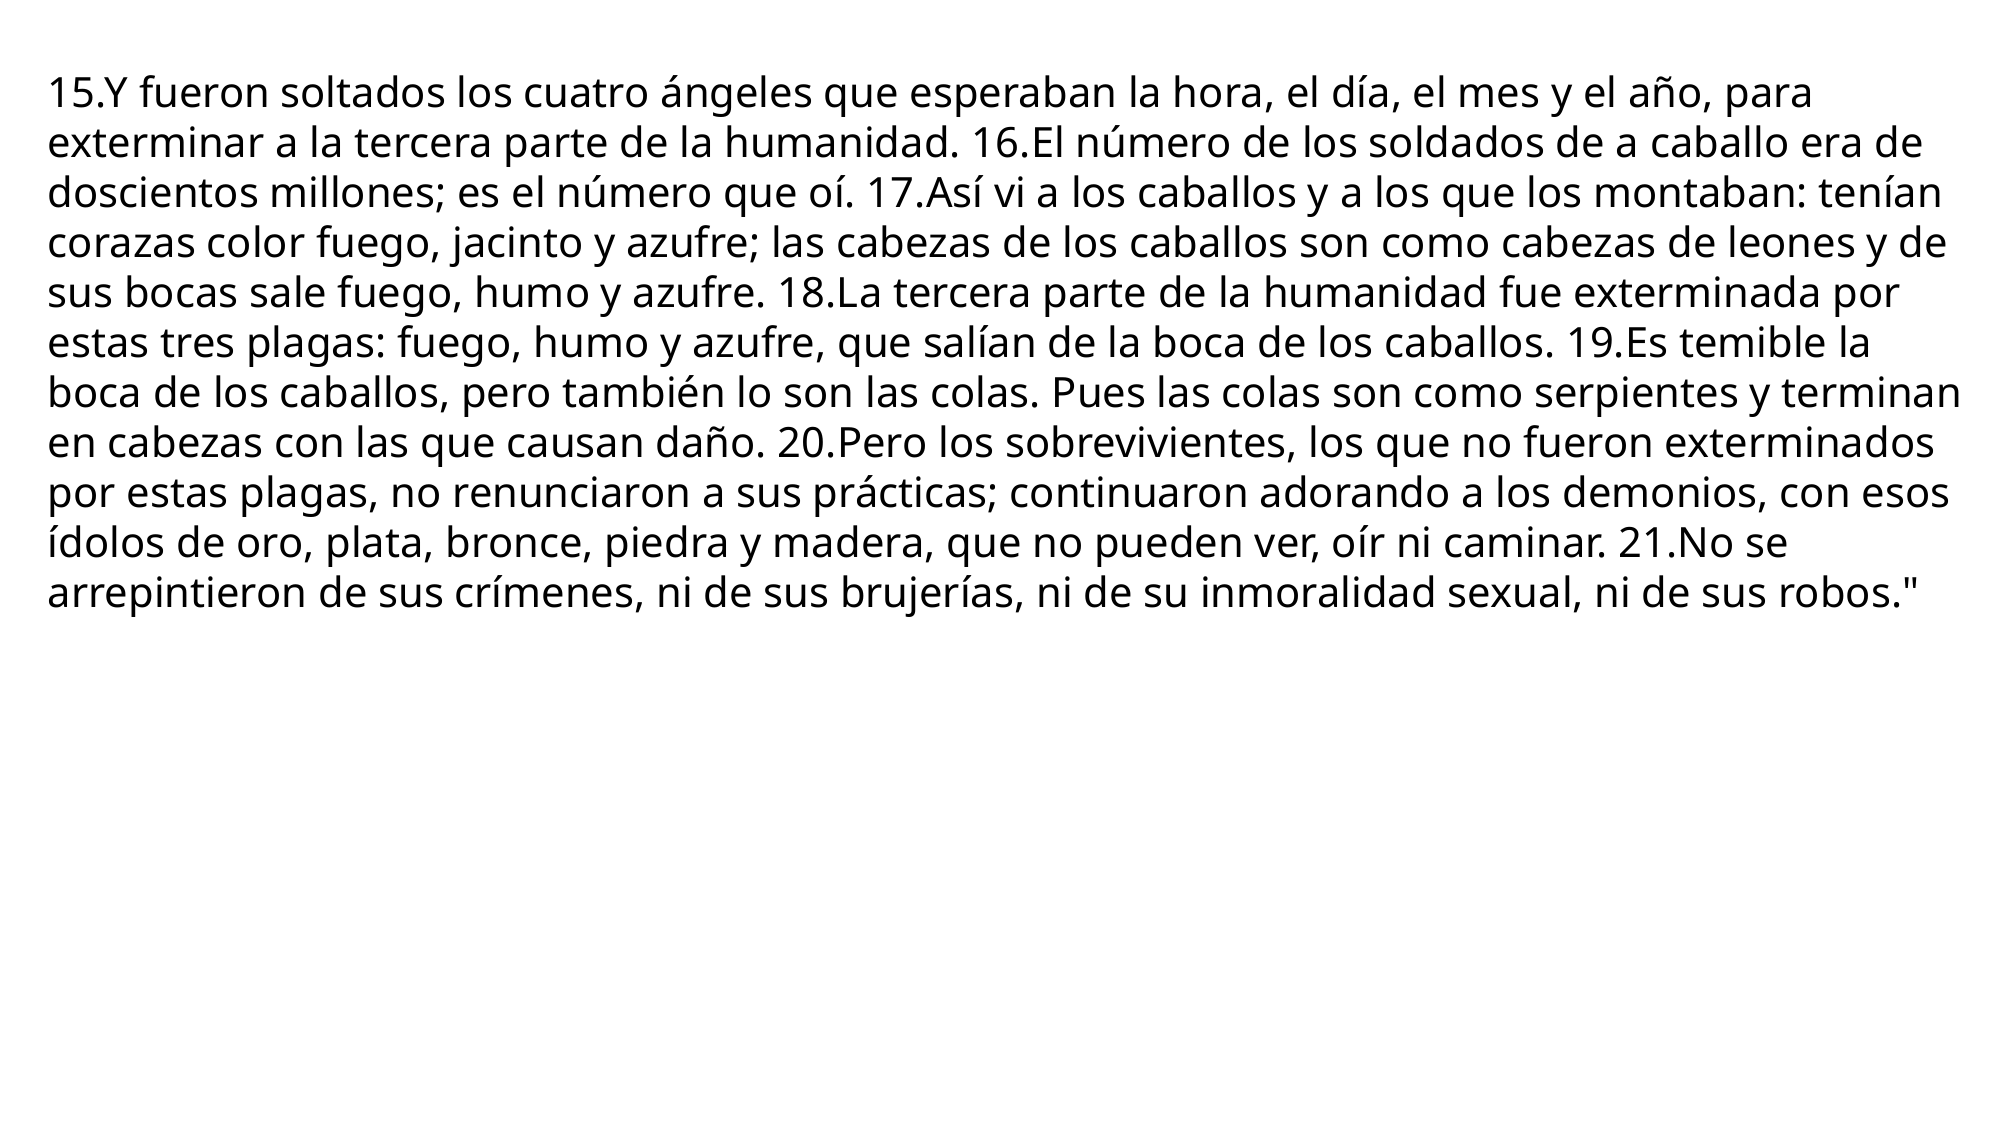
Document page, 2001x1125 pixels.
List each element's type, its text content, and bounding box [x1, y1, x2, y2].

text_box 15.Y fueron soltados los cuatro ángeles que esperaban la hora, el día, el mes y el año, para exterminar a la tercera parte de la humanidad. 16.El número de los soldados de a caballo era de doscientos millones; es el número que oí. 17.Así vi a los caballos y a los que los montaban: tenían corazas color fuego, jacinto y azufre; las cabezas de los caballos son como cabezas de leones y de sus bocas sale fuego, humo y azufre. 18.La tercera parte de la humanidad fue exterminada por estas tres plagas: fuego, humo y azufre, que salían de la boca de los caballos. 19.Es temible la boca de los caballos, pero también lo son las colas. Pues las colas son como serpientes y terminan en cabezas con las que causan daño. 20.Pero los sobrevivientes, los que no fueron exterminados por estas plagas, no renunciaron a sus prácticas; continuaron adorando a los demonios, con esos ídolos de oro, plata, bronce, piedra y madera, que no pueden ver, oír ni caminar. 21.No se arrepintieron de sus crímenes, ni de sus brujerías, ni de su inmoralidad sexual, ni de sus robos." [33, 58, 1979, 624]
